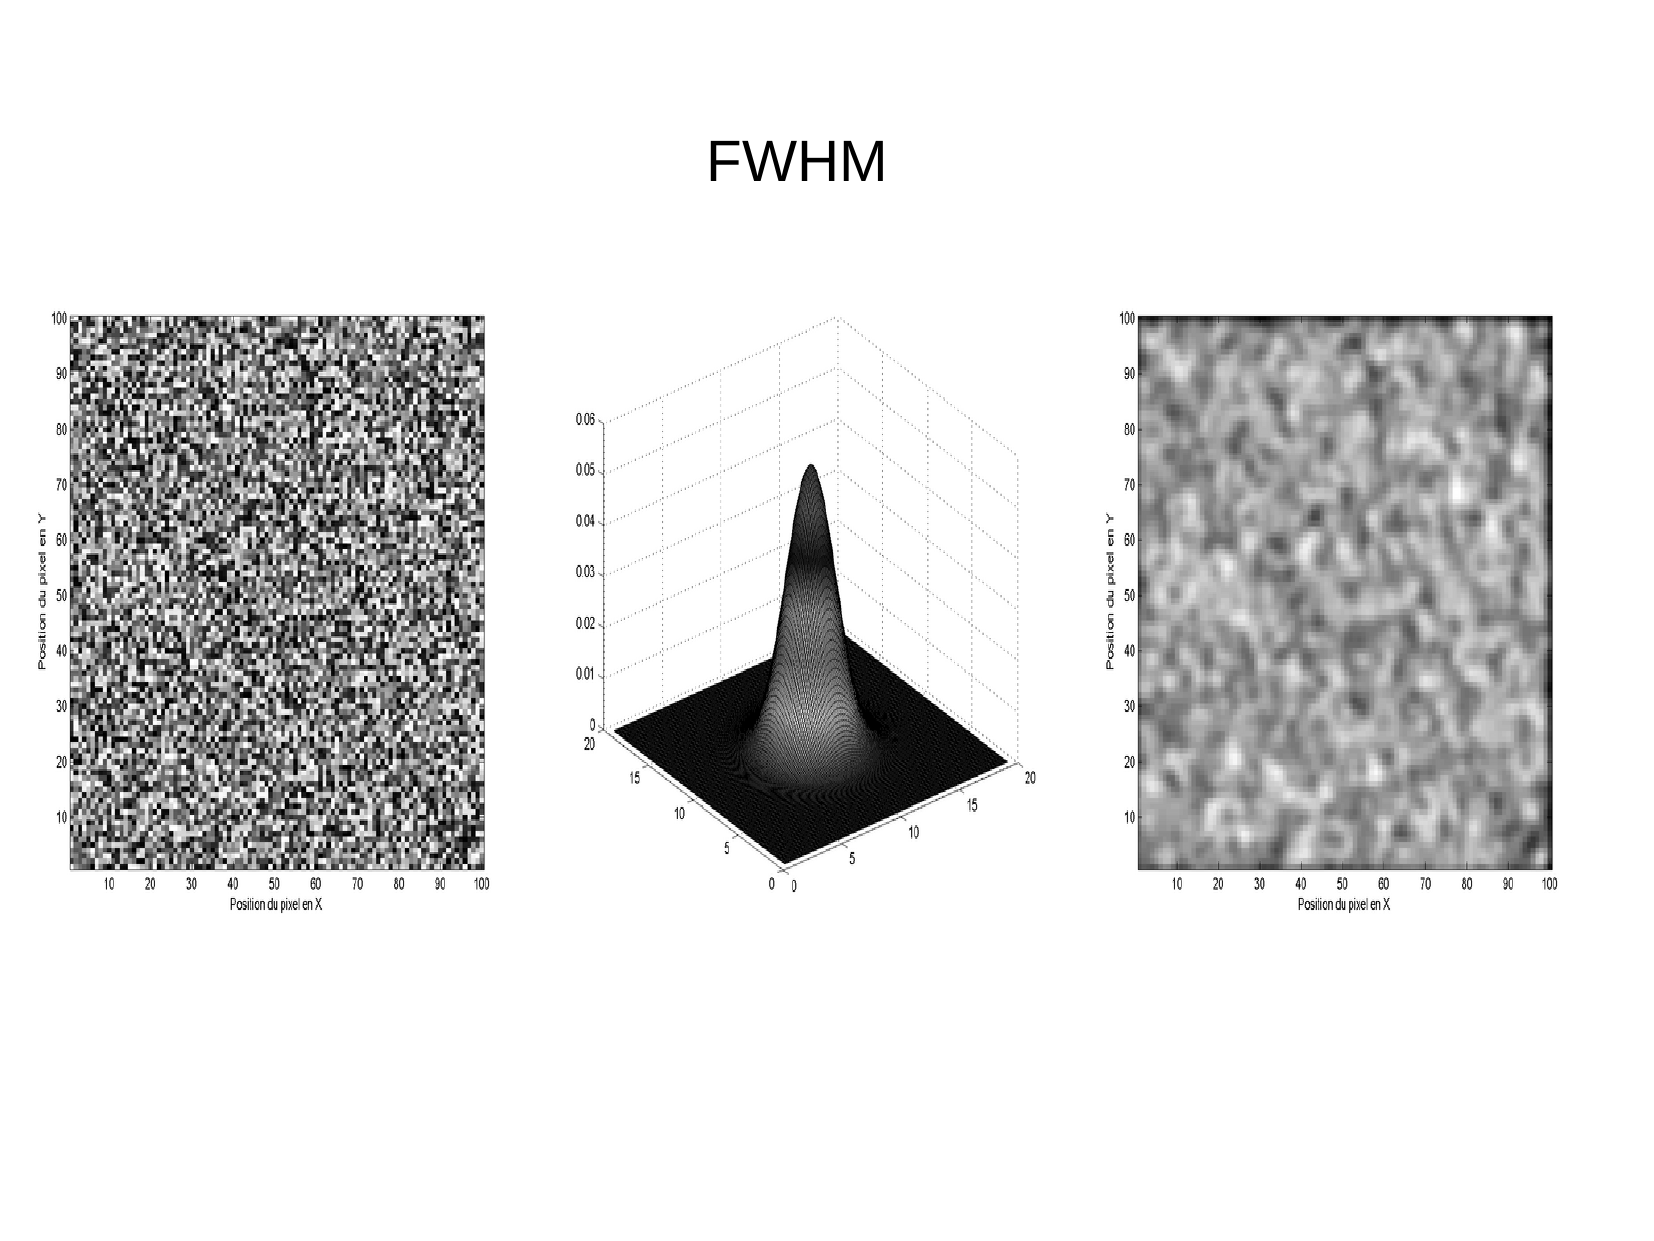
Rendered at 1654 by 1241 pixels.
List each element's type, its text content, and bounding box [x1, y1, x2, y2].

picture [0, 265, 1602, 945]
text_box FWHM [502, 118, 1093, 200]
